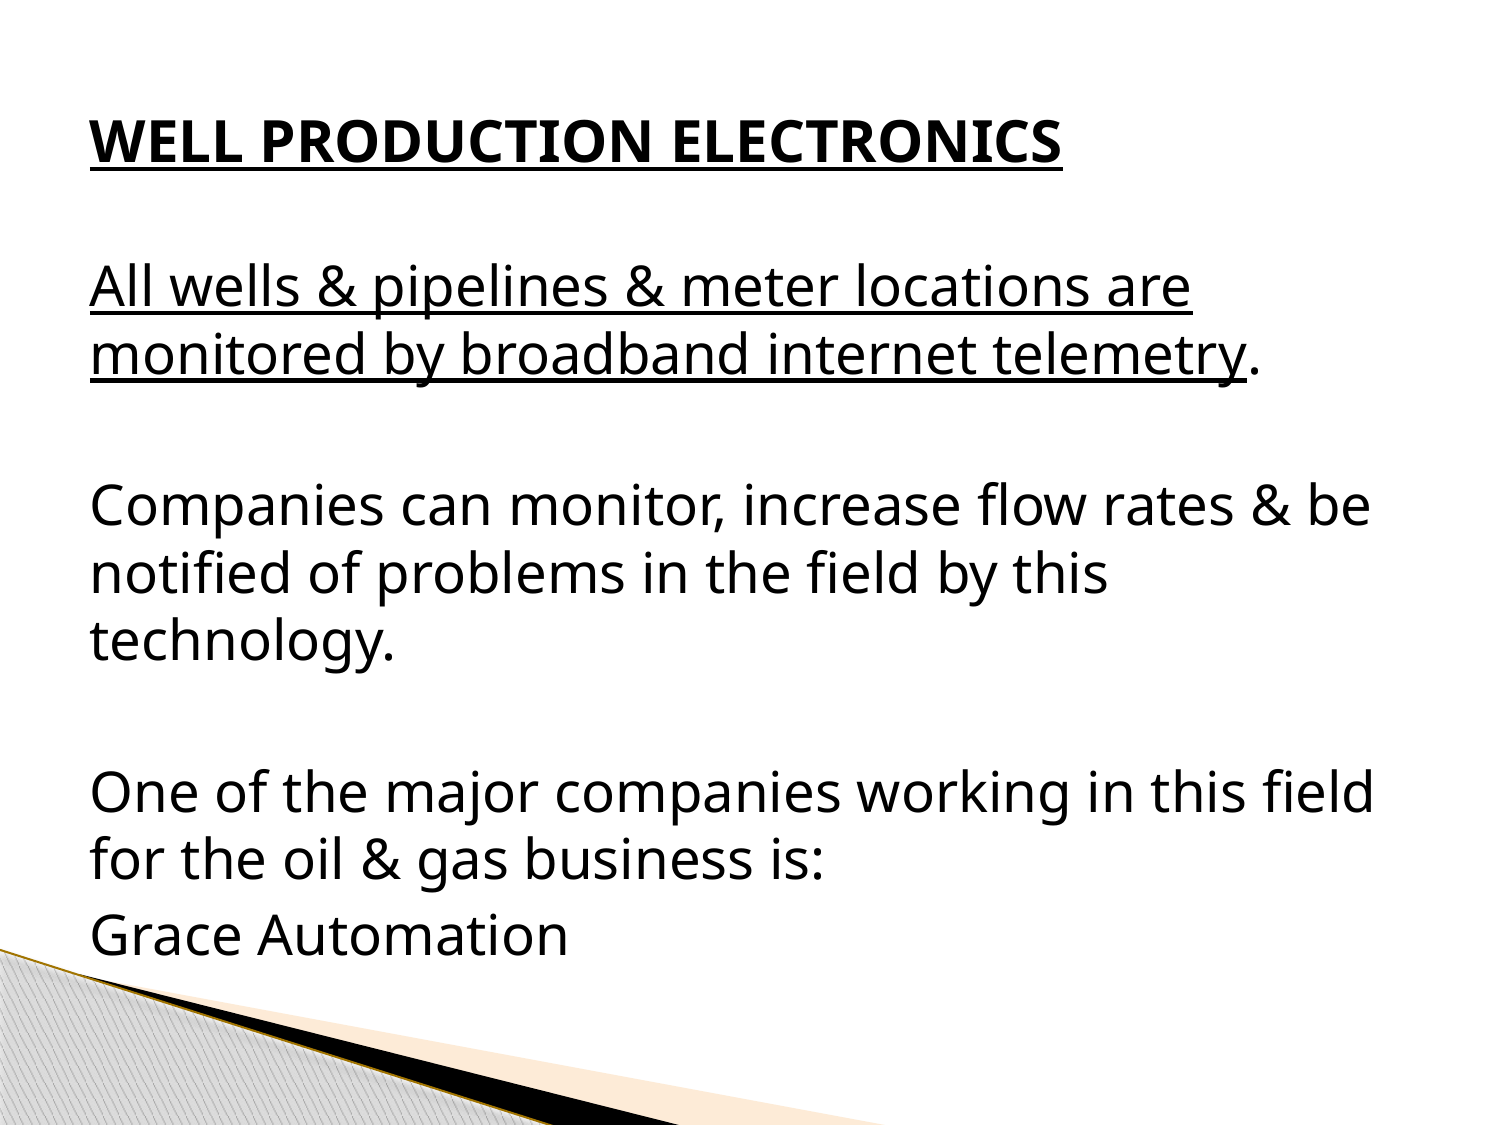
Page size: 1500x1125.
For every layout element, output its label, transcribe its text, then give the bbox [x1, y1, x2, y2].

title WELL PRODUCTION ELECTRONICS [75, 45, 1425, 233]
list All wells & pipelines & meter locations are monitored by broadband internet telemetry. Companies can monitor, increase flow rates & be notified of problems in the field by this technology. One of the major companies working in this field for the oil & gas business is: Grace Automation [75, 243, 1425, 986]
